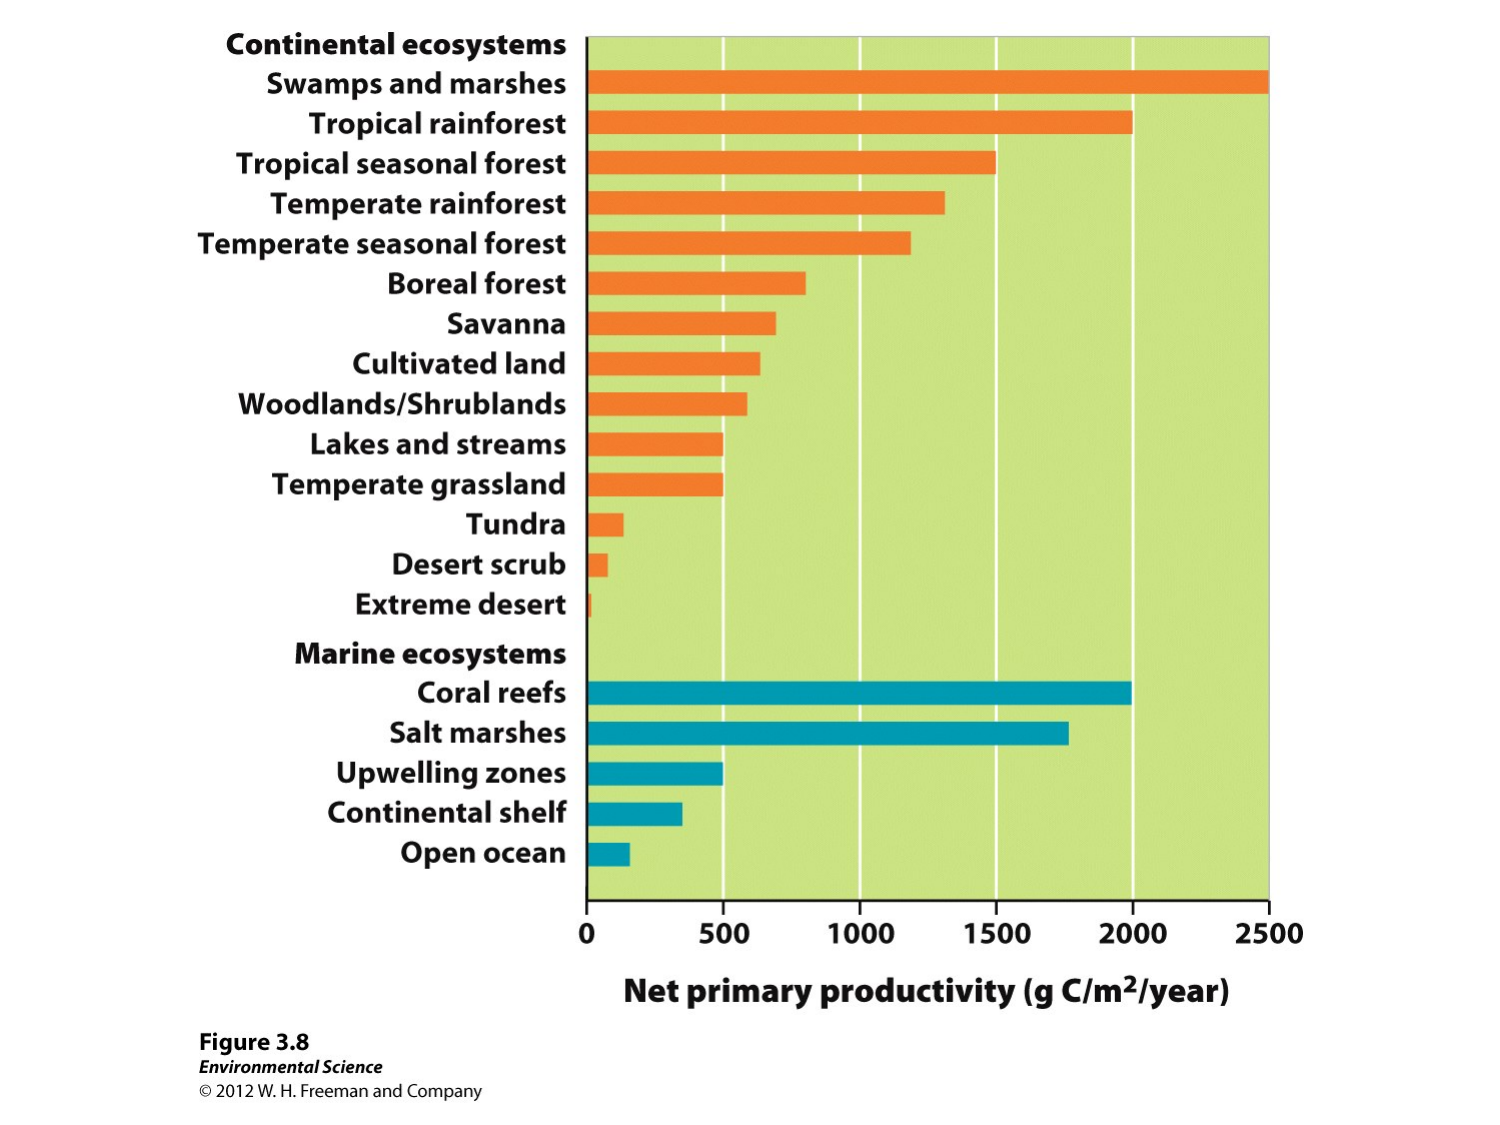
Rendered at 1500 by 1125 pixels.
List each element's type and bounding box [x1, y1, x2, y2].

picture [191, 22, 1311, 1105]
